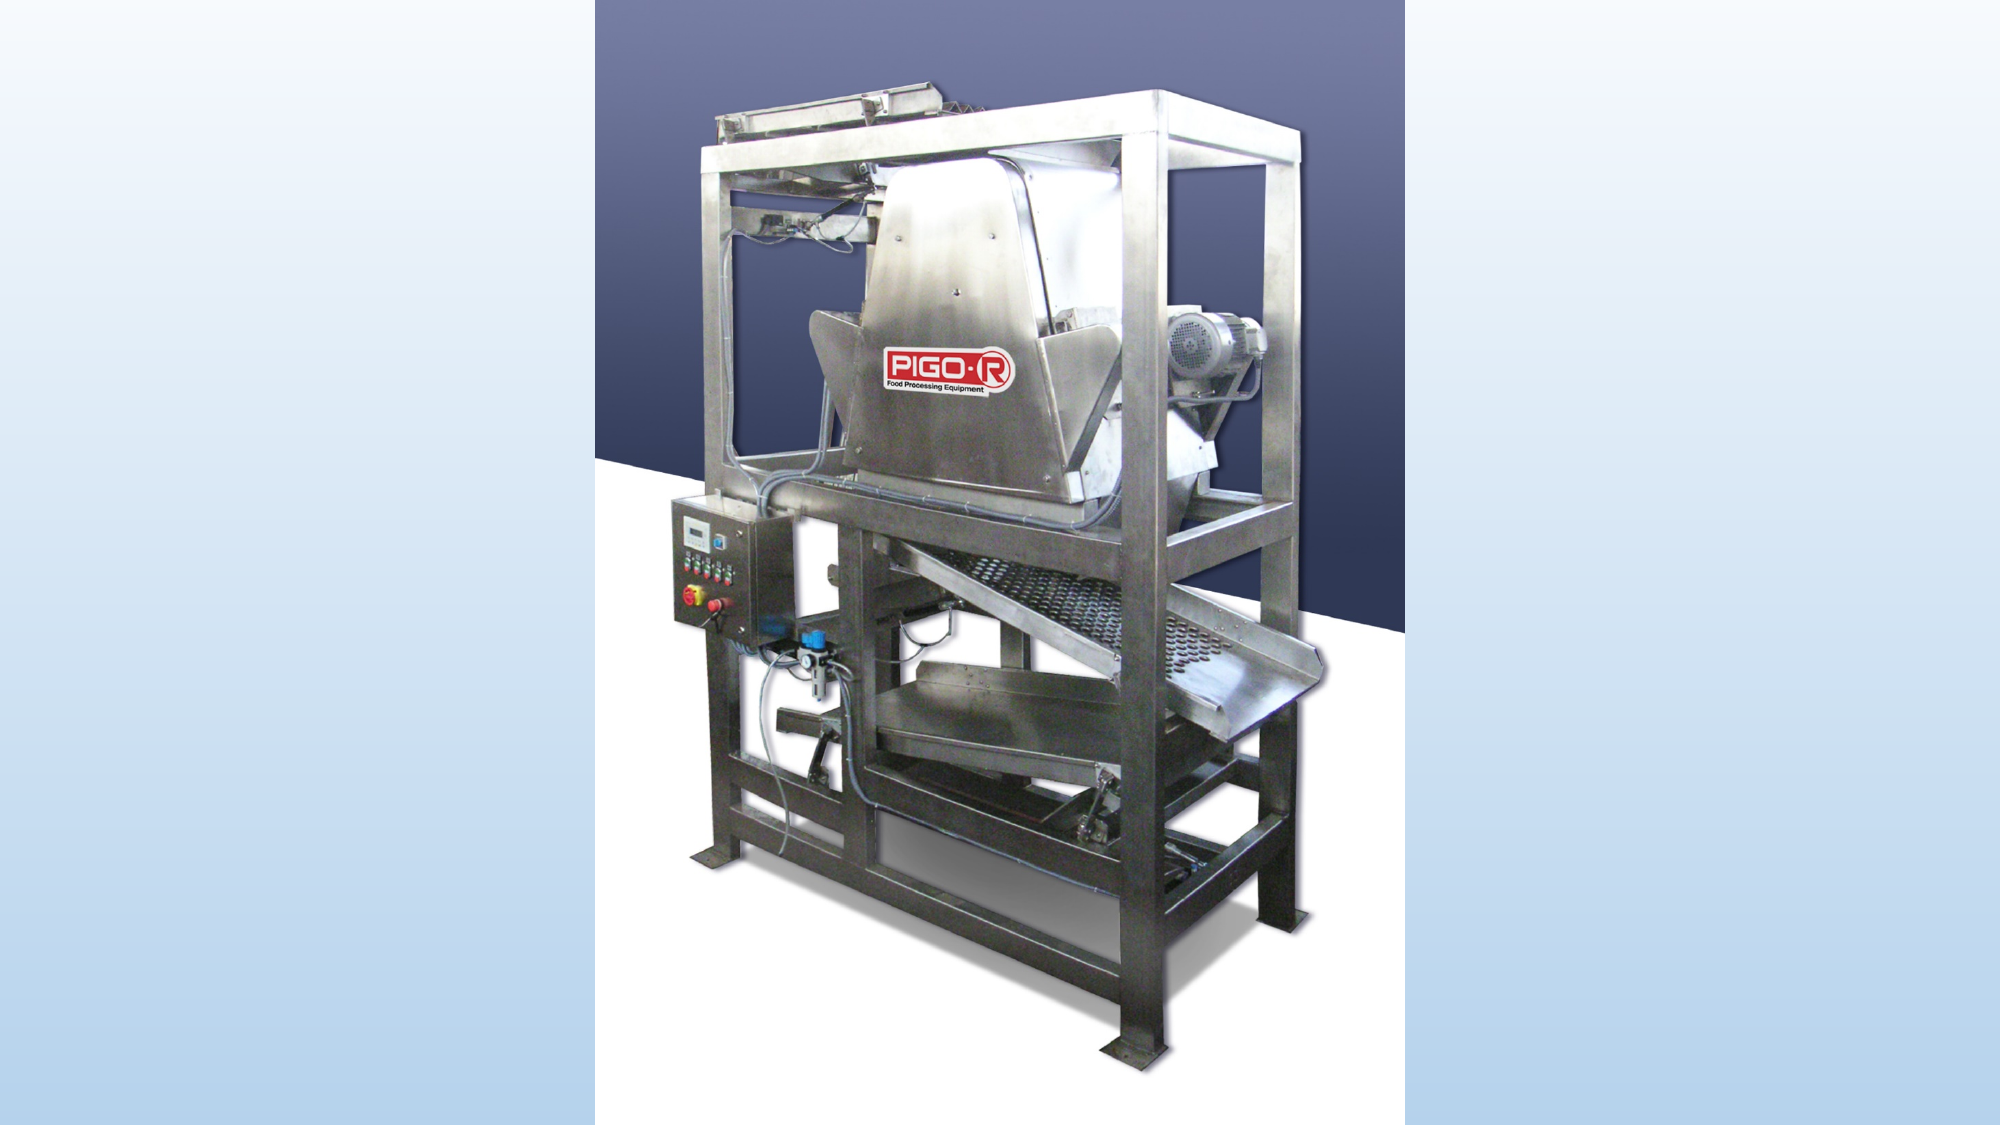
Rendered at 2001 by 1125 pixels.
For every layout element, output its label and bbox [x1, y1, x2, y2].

picture [595, 0, 1405, 1125]
